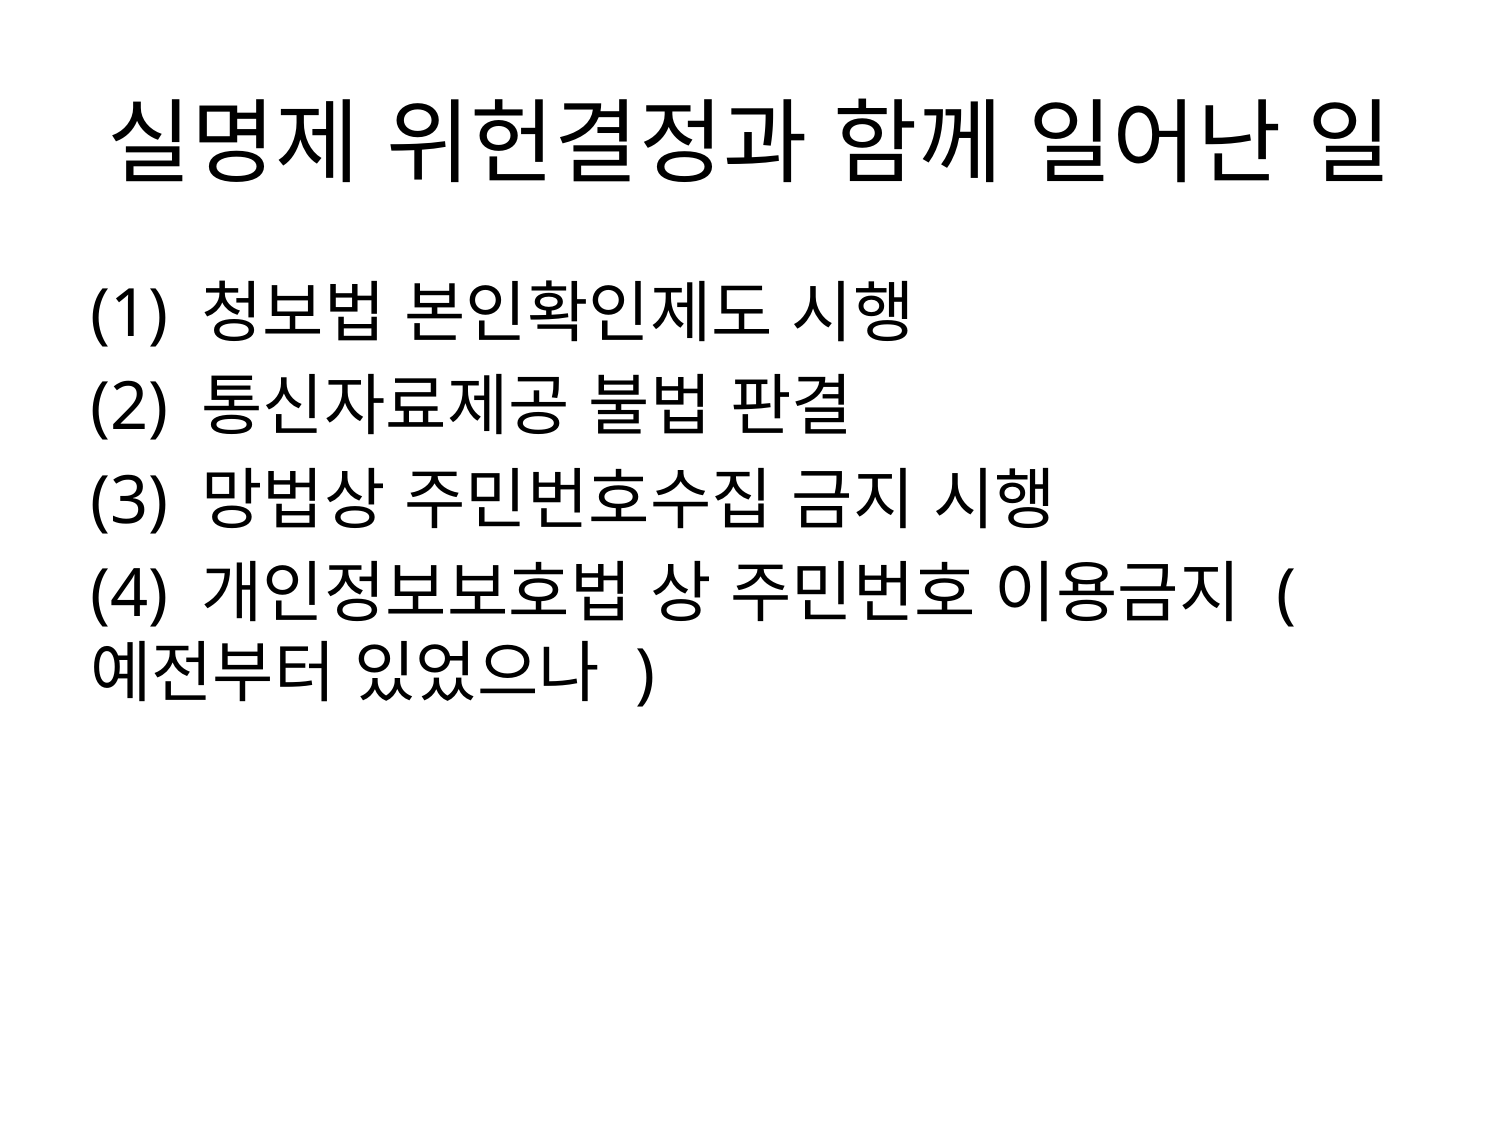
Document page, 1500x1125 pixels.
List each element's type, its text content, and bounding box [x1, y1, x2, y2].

title 실명제 위헌결정과 함께 일어난 일 [75, 45, 1425, 233]
list (1) 청보법 본인확인제도 시행 (2) 통신자료제공 불법 판결 (3) 망법상 주민번호수집 금지 시행 (4) 개인정보보호법 상 주민번호 이용금지 (예전부터 있었으나 ) [75, 262, 1425, 1005]
